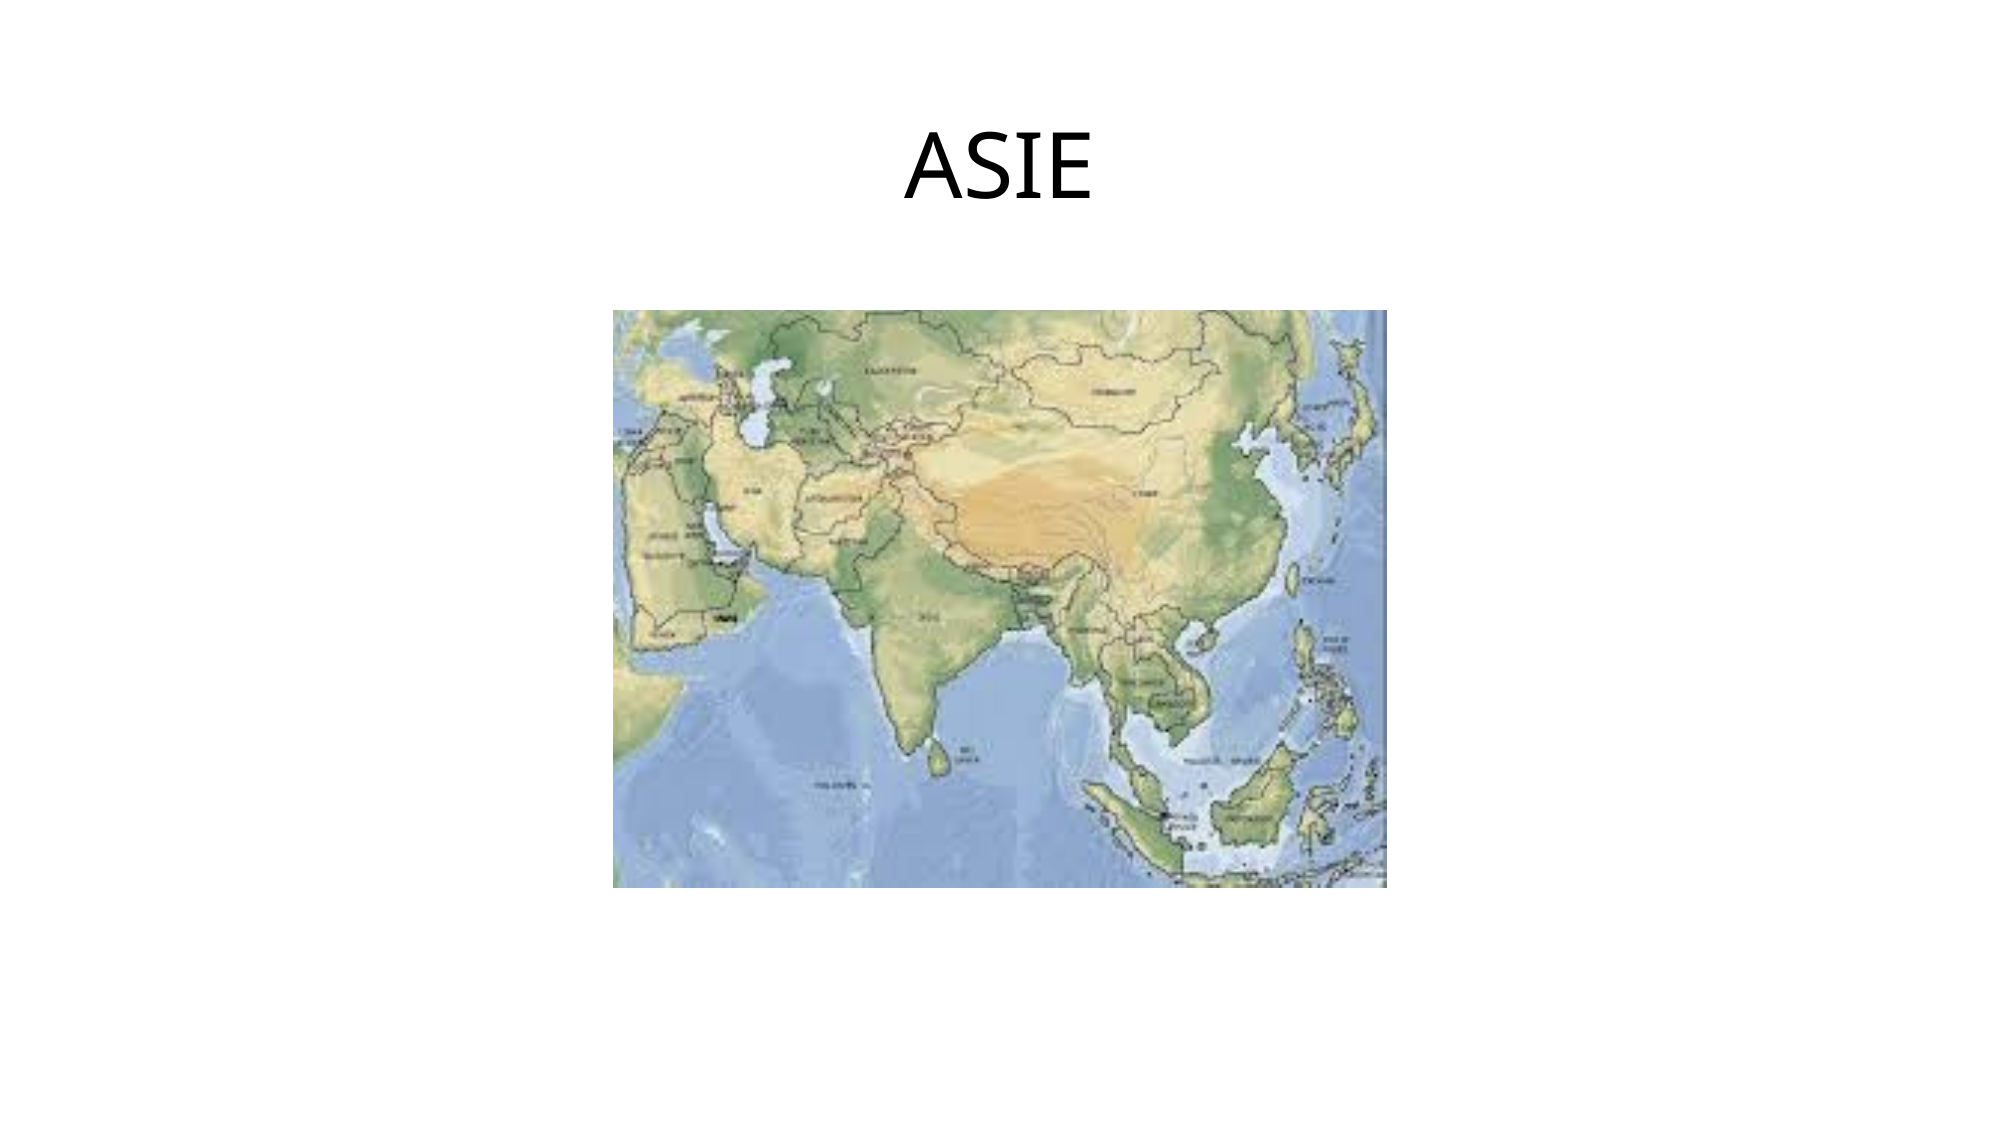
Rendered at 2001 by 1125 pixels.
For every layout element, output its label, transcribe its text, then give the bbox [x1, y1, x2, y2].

title ASIE [137, 59, 1863, 278]
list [613, 310, 1387, 888]
